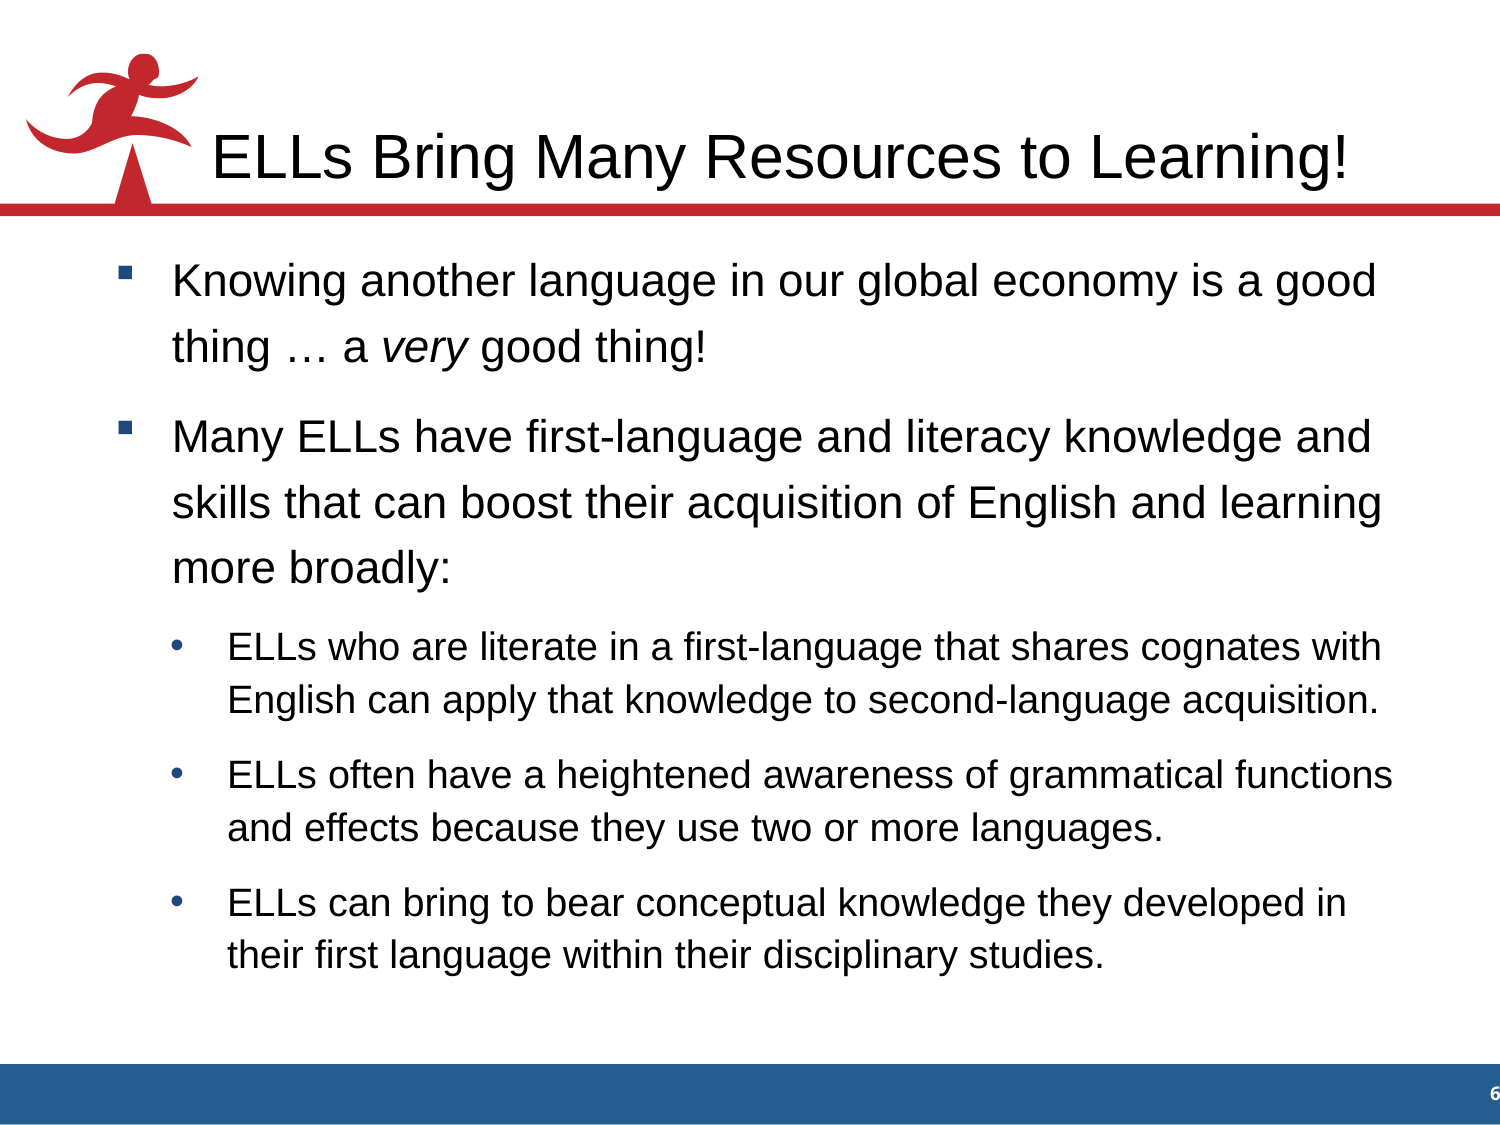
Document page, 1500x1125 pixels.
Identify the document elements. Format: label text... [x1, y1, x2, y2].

title ELLs Bring Many Resources to Learning! [137, 24, 1425, 200]
list Knowing another language in our global economy is a good thing … a very good thing! Many ELLs have first-language and literacy knowledge and skills that can boost their acquisition of English and learning more broadly: ELLs who are literate in a first-language that shares cognates with English can apply that knowledge to second-language acquisition. ELLs often have a heightened awareness of grammatical functions and effects because they use two or more languages. ELLs can bring to bear conceptual knowledge they developed in their first language within their disciplinary studies. [99, 232, 1425, 1062]
picture [0, 0, 1500, 1125]
